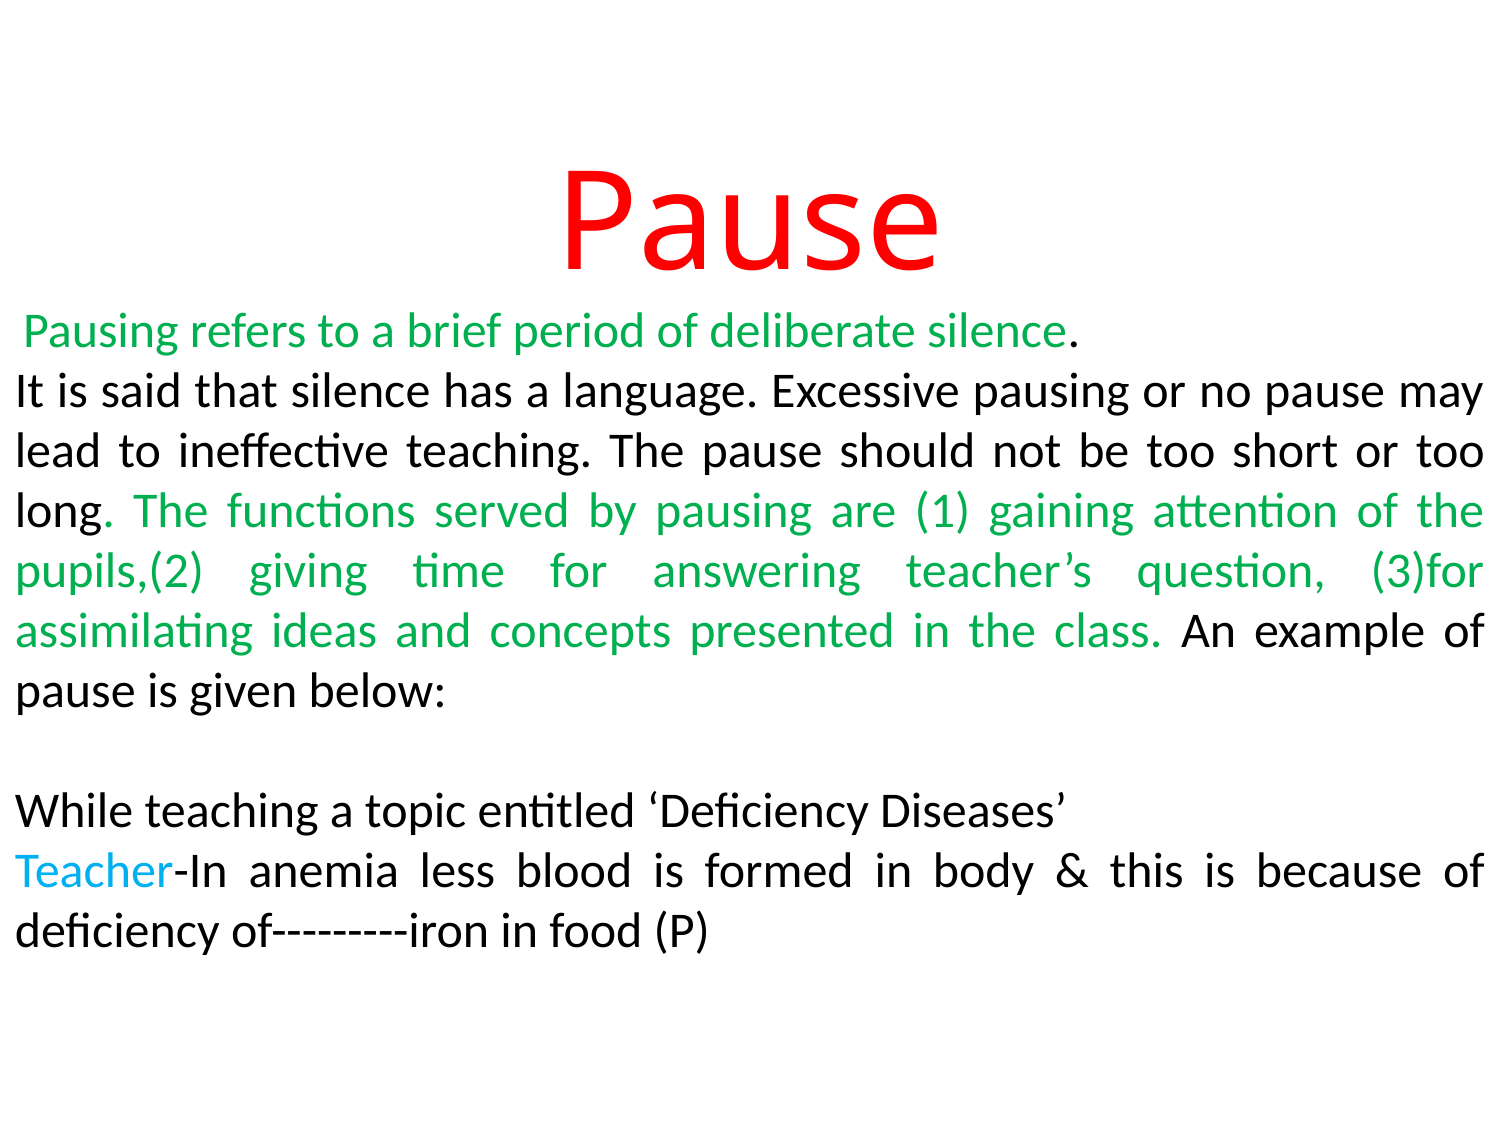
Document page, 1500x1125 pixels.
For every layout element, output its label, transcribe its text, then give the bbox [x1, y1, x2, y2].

text_box Pause Pausing refers to a brief period of deliberate silence. It is said that silence has a language. Excessive pausing or no pause may lead to ineffective teaching. The pause should not be too short or too long. The functions served by pausing are (1) gaining attention of the pupils,(2) giving time for answering teacher’s question, (3)for assimilating ideas and concepts presented in the class. An example of pause is given below: While teaching a topic entitled ‘Deficiency Diseases’ Teacher-In anemia less blood is formed in body & this is because of deficiency of---------iron in food (P) [0, 125, 1500, 965]
